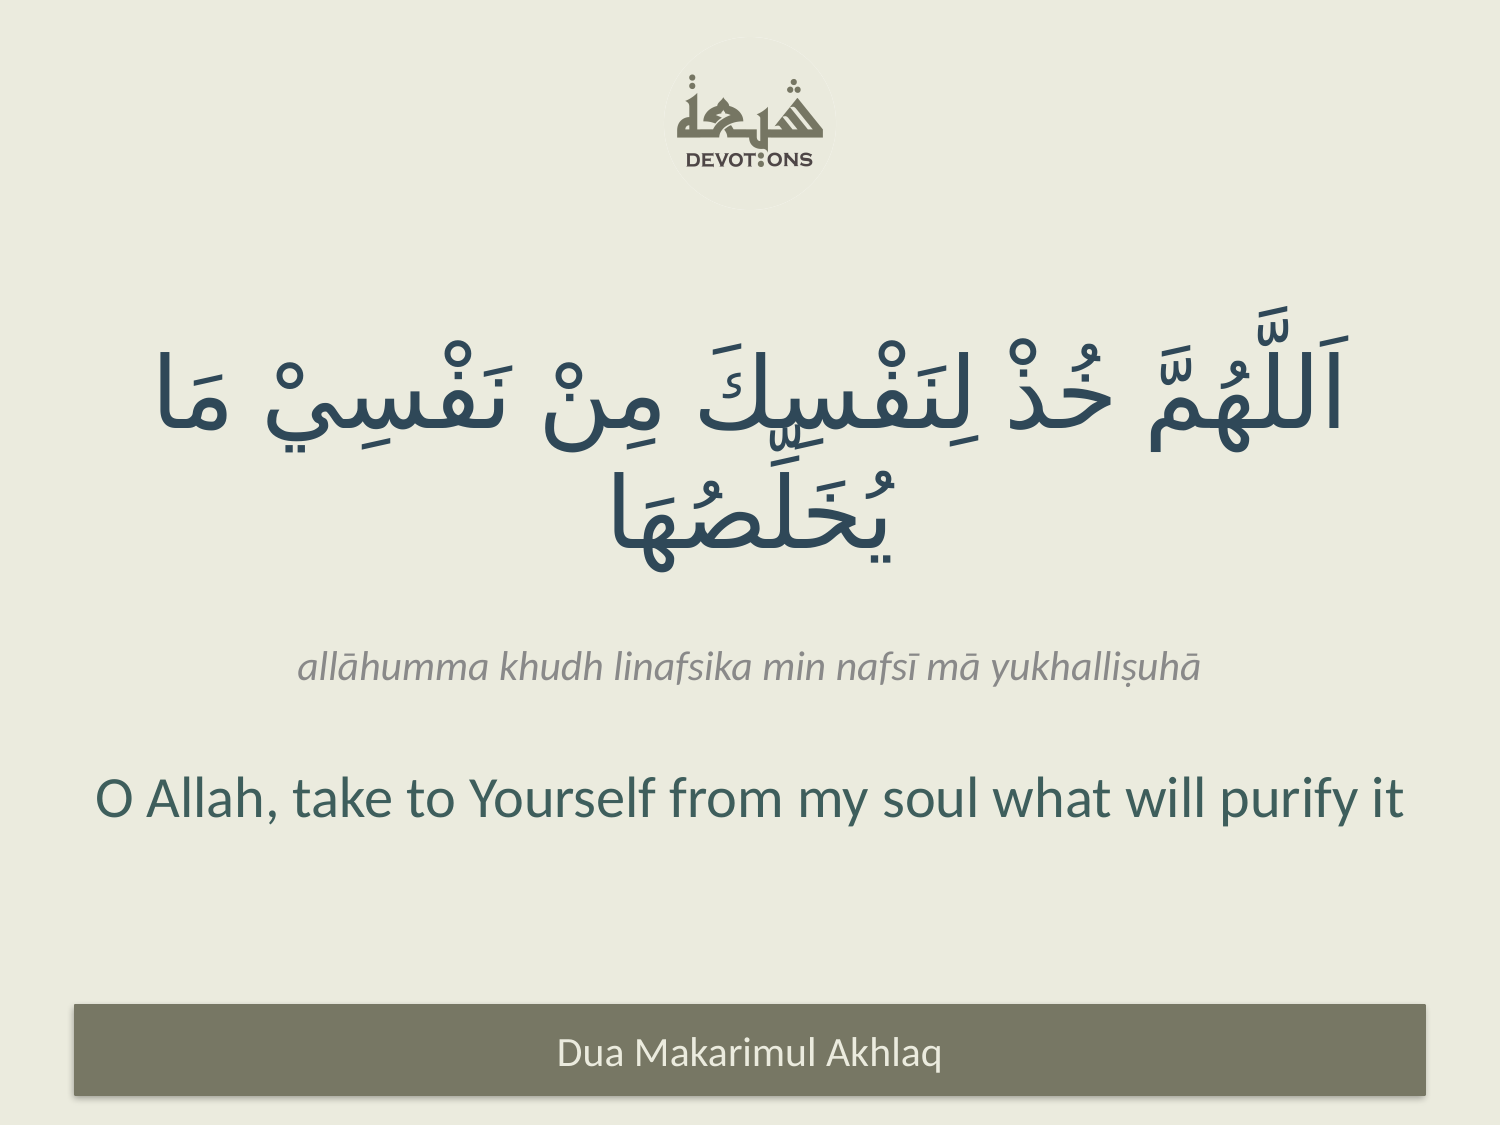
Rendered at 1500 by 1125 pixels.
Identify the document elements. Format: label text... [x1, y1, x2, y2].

text_box اَللَّهُمَّ خُذْ لِنَفْسِكَ مِنْ نَفْسِيْ مَا يُخَلِّصُهَا allāhumma khudh linafsika min nafsī mā yukhalliṣuhā O Allah, take to Yourself from my soul what will purify it [74, 321, 1425, 836]
text_box [74, 1004, 1426, 1096]
text_box Dua Makarimul Akhlaq [541, 1017, 958, 1083]
picture [656, 29, 844, 218]
